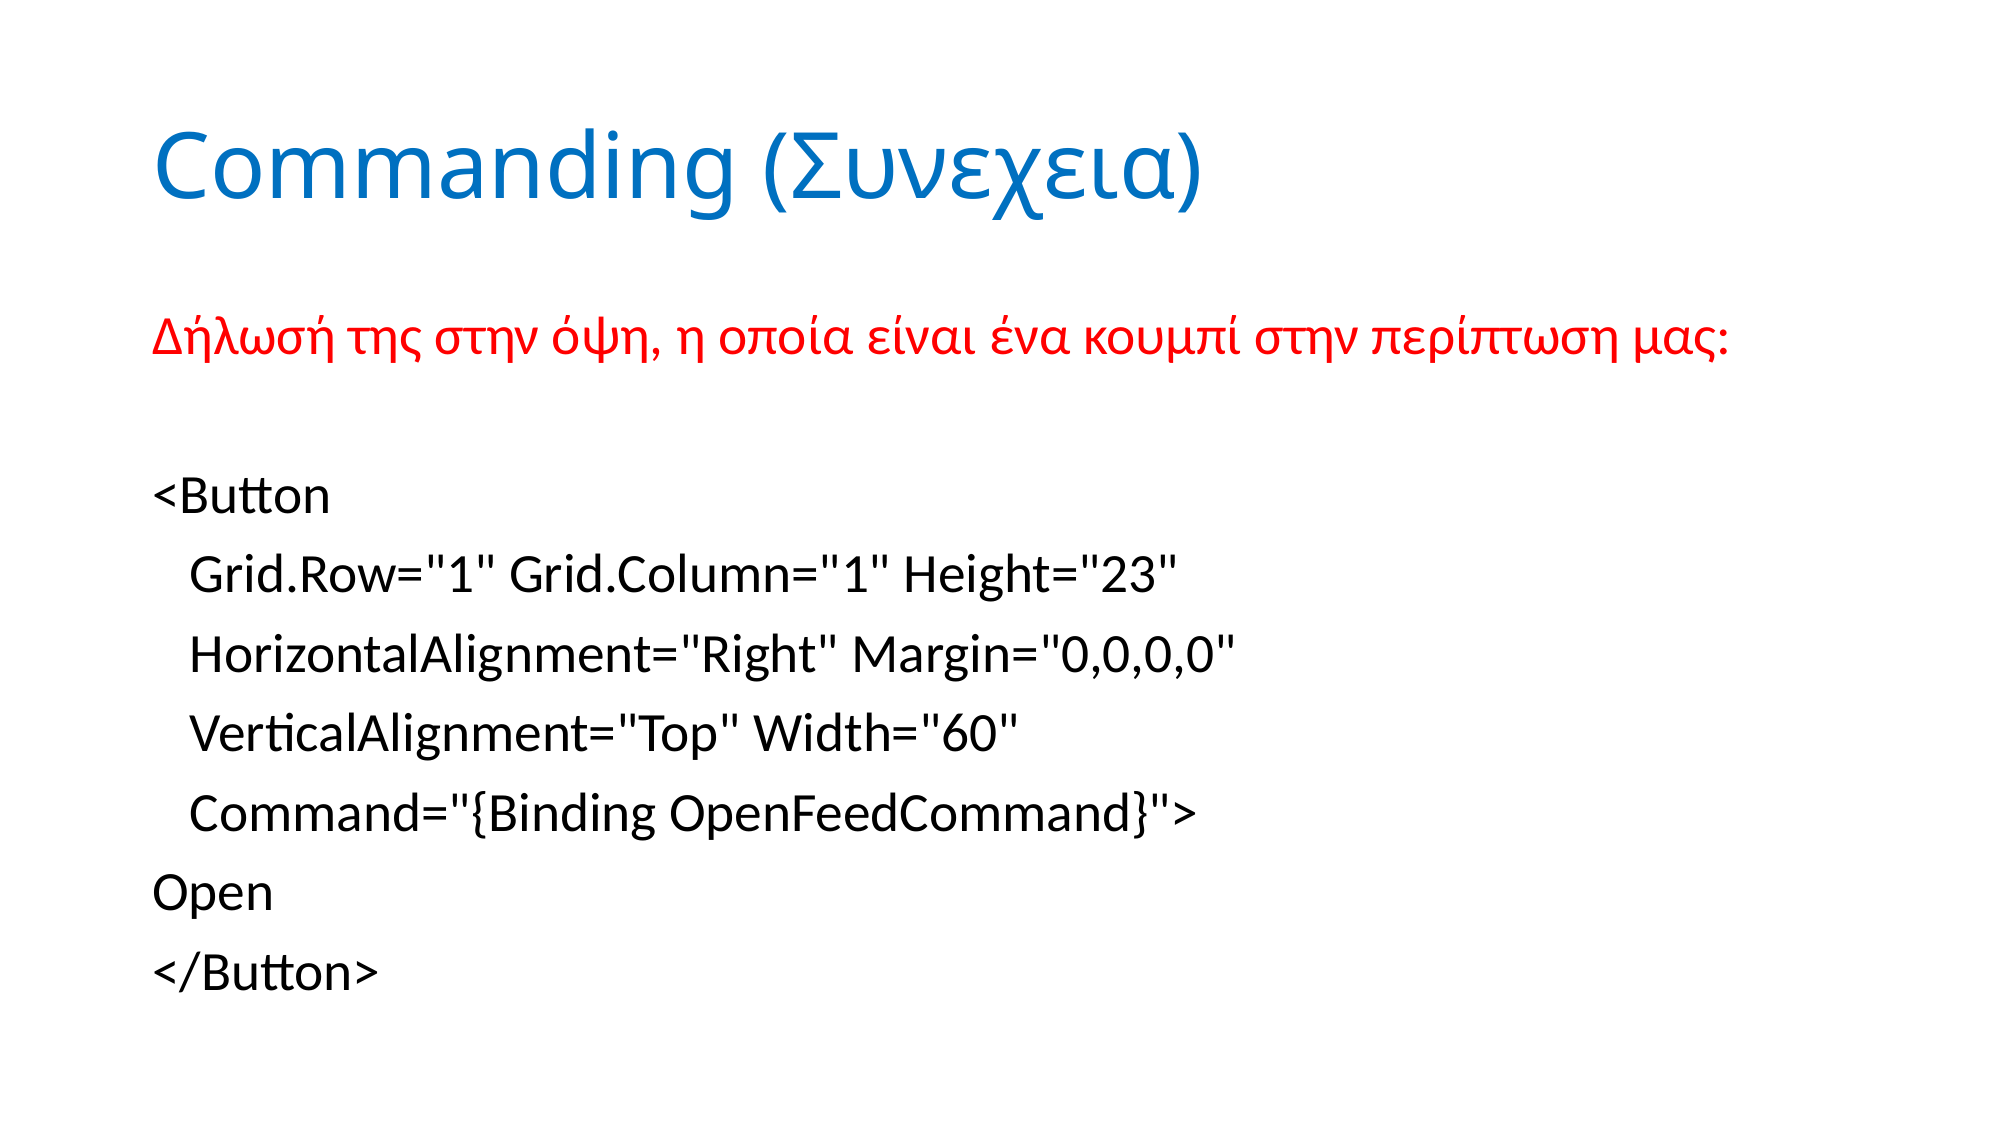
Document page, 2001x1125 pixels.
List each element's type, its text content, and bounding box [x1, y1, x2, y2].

list Δήλωσή της στην όψη, η οποία είναι ένα κουμπί στην περίπτωση μας: <Button Grid.Row="1" Grid.Column="1" Height="23" HorizontalAlignment="Right" Margin="0,0,0,0" VerticalAlignment="Top" Width="60" Command="{Binding OpenFeedCommand}"> Open </Button> [137, 299, 1863, 1014]
title Commanding (Συνεχεια) [137, 59, 1863, 278]
